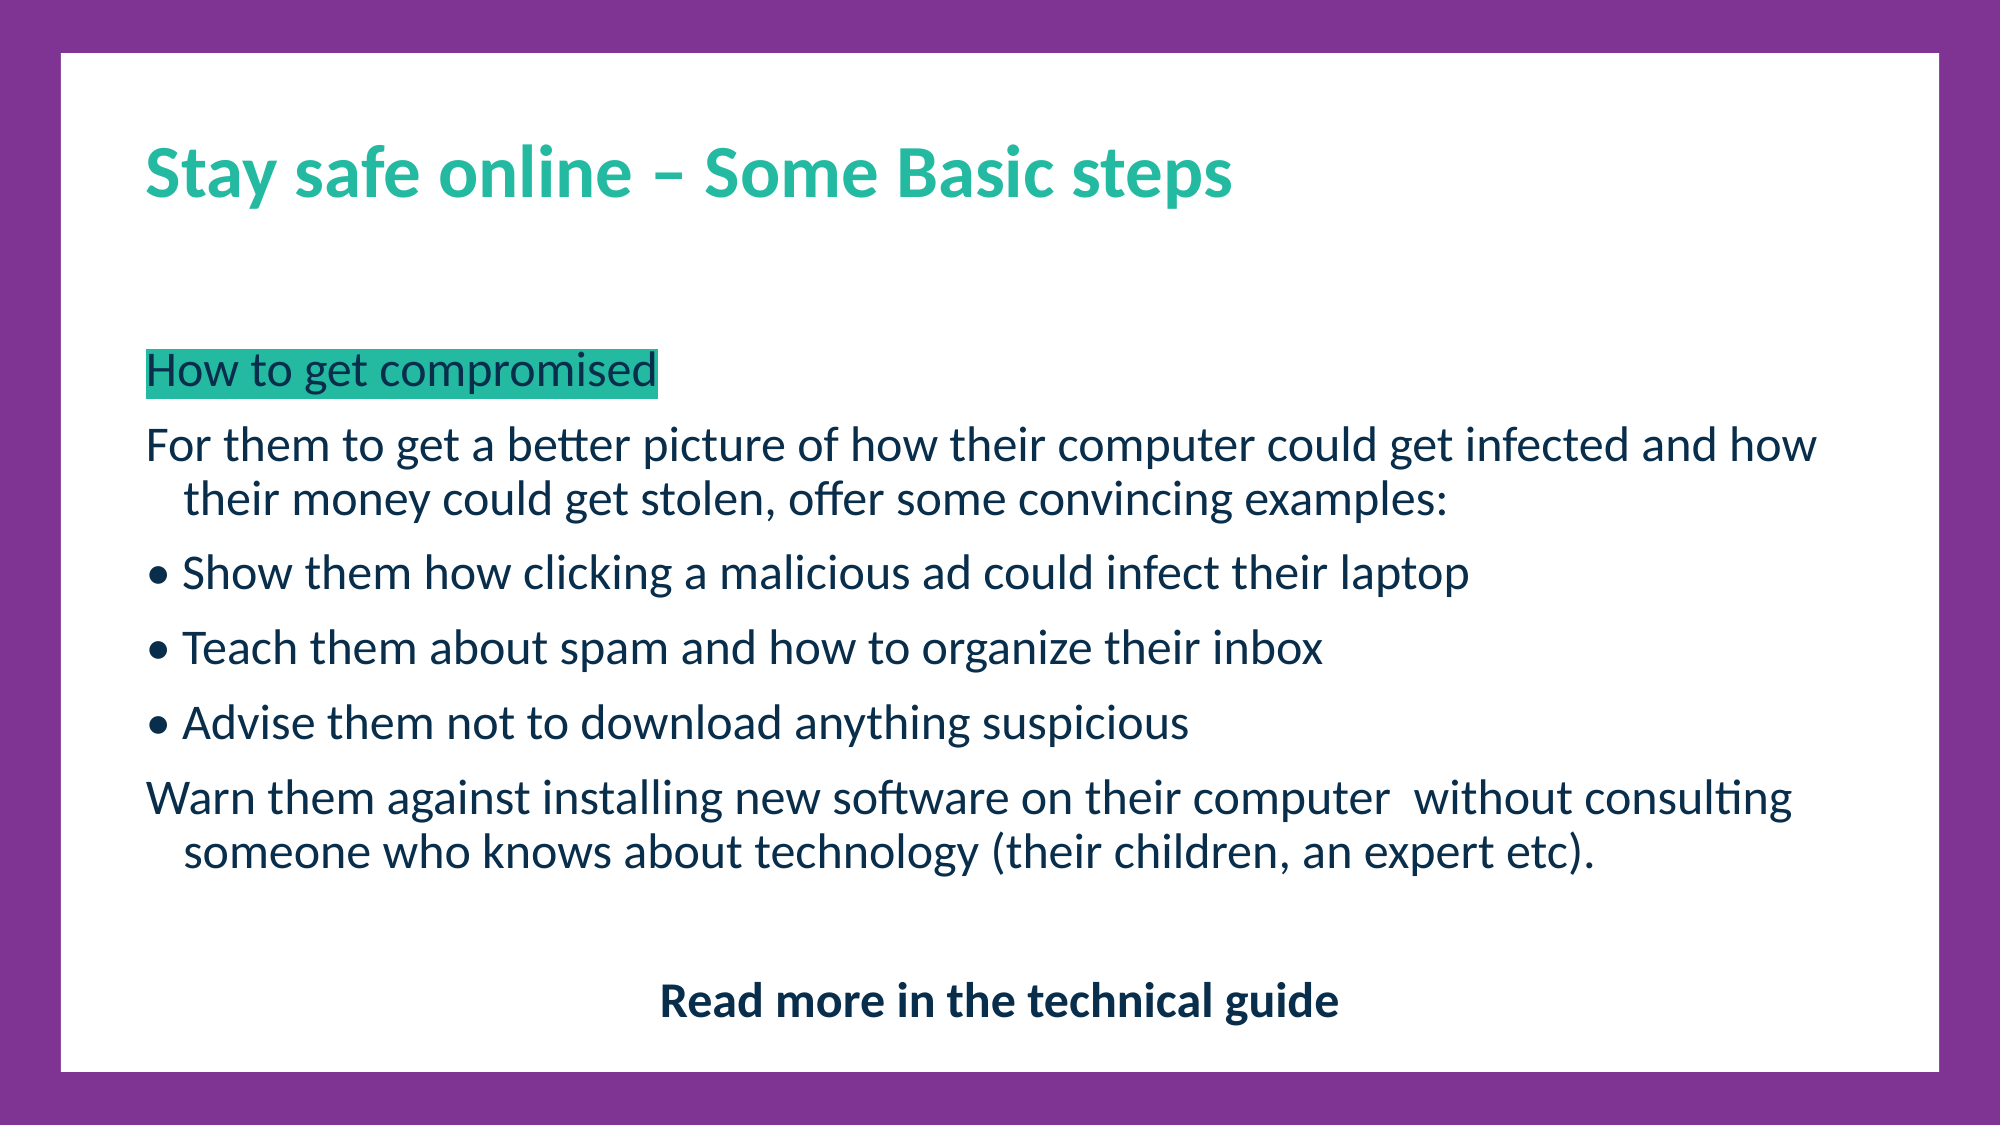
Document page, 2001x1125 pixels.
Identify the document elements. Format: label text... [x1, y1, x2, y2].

list Stay safe online – Some Basic steps [130, 125, 1869, 257]
list How to get compromised For them to get a better picture of how their computer could get infected and how their money could get stolen, offer some convincing examples: • Show them how clicking a malicious ad could infect their laptop • Teach them about spam and how to organize their inbox • Advise them not to download anything suspicious Warn them against installing new software on their computer without consulting someone who knows about technology (their children, an expert etc). Read more in the technical guide [130, 335, 1869, 968]
